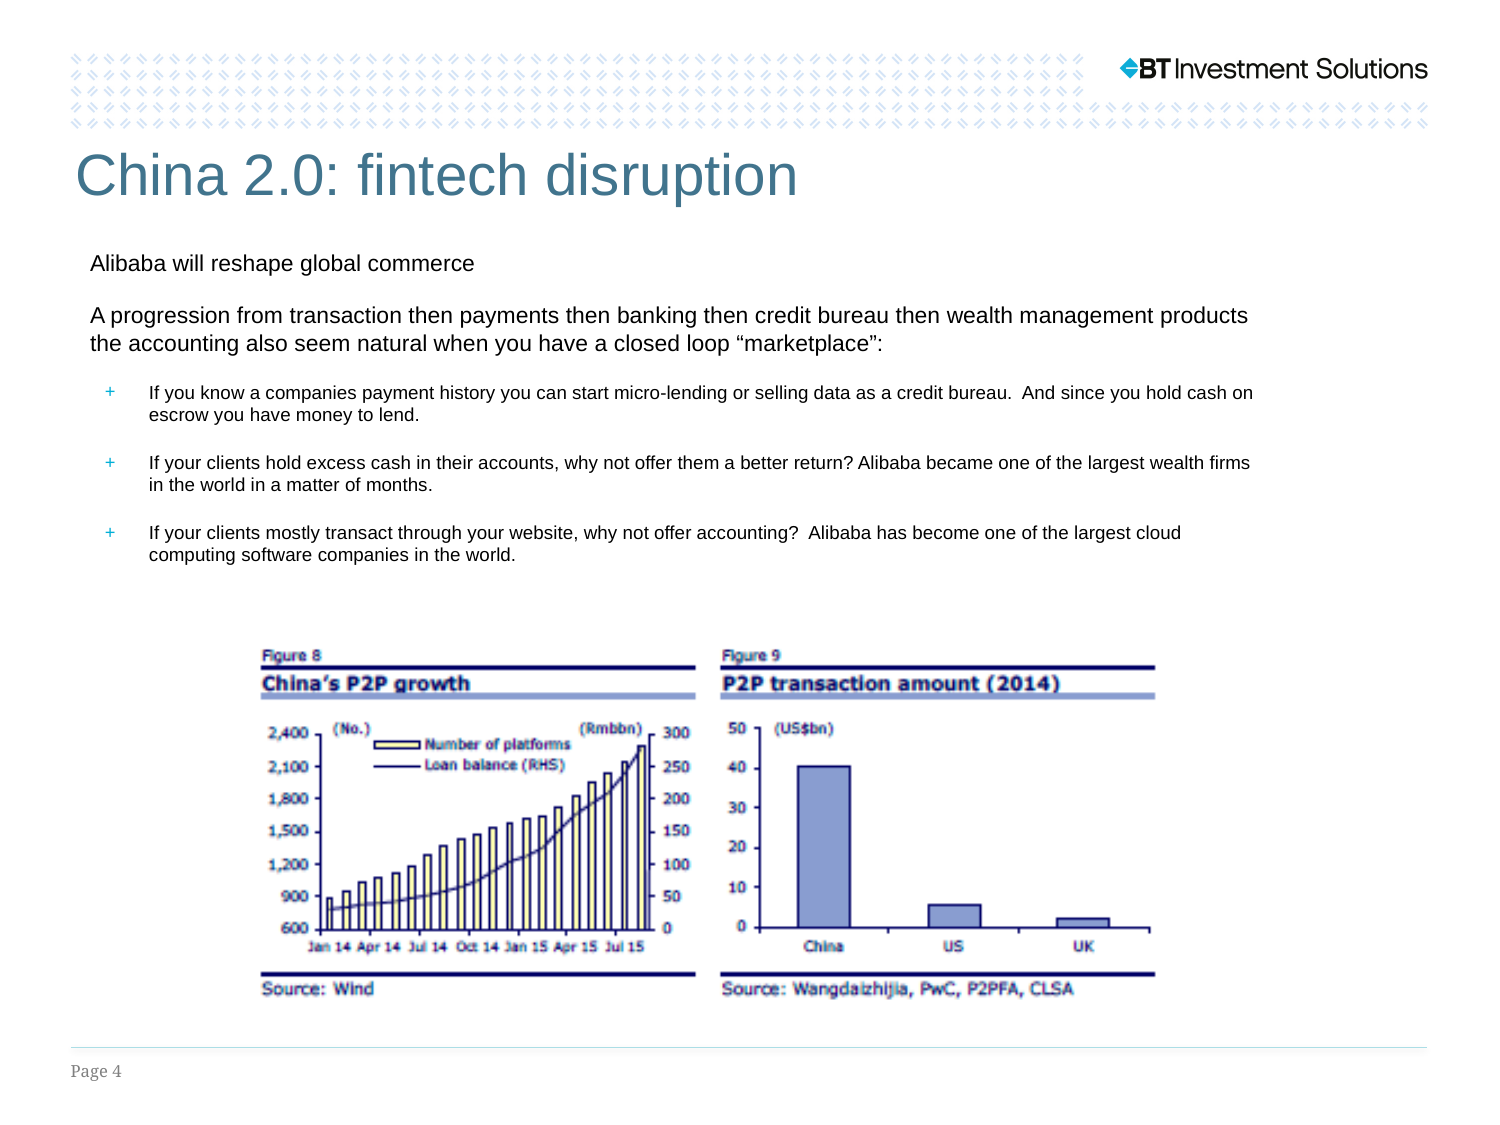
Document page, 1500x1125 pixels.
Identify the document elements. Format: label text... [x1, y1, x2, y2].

picture [70, 53, 1430, 129]
title China 2.0: fintech disruption [75, 136, 1356, 208]
picture [256, 632, 1174, 1007]
slide_number Page 4 [70, 1062, 200, 1083]
text_box Alibaba will reshape global commerce A progression from transaction then payments then banking then credit bureau then wealth management products the accounting also seem natural when you have a closed loop “marketplace”: If you know a companies payment history you can start micro-lending or selling data as a credit bureau. And since you hold cash on escrow you have money to lend. If your clients hold excess cash in their accounts, why not offer them a better return? Alibaba became one of the largest wealth firms in the world in a matter of months. If your clients mostly transact through your website, why not offer accounting? Alibaba has become one of the largest cloud computing software companies in the world. [75, 240, 1277, 840]
